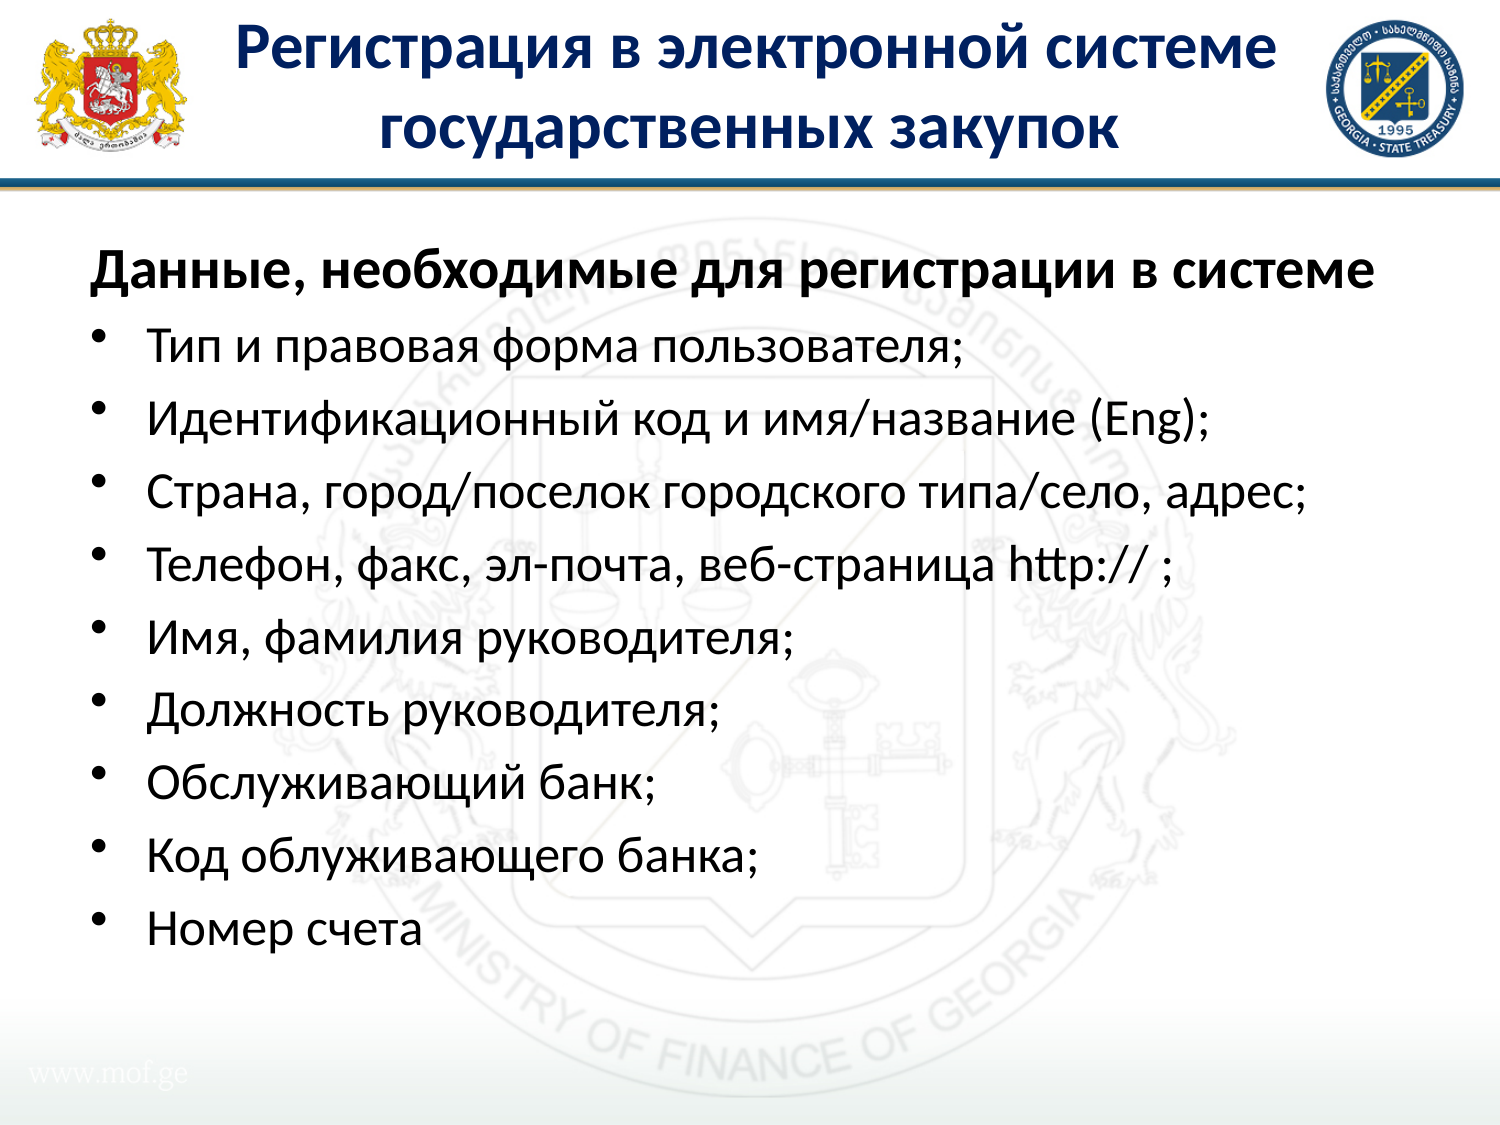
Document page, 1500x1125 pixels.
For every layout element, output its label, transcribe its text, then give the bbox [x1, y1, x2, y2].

picture [0, 0, 1500, 1125]
title Регистрация в электронной системе государственных закупок [212, 0, 1303, 165]
list Данные, необходимые для регистрации в системе Тип и правовая форма пользователя; Идентификационный код и имя/название (Eng); Страна, город/поселок городского типа/село, адрес; Телефон, факс, эл-почта, веб-страница http:// ; Имя, фамилия руководителя; Должность руководителя; Обслуживающий банк; Код облуживающего банка; Номер счета [74, 222, 1426, 1006]
